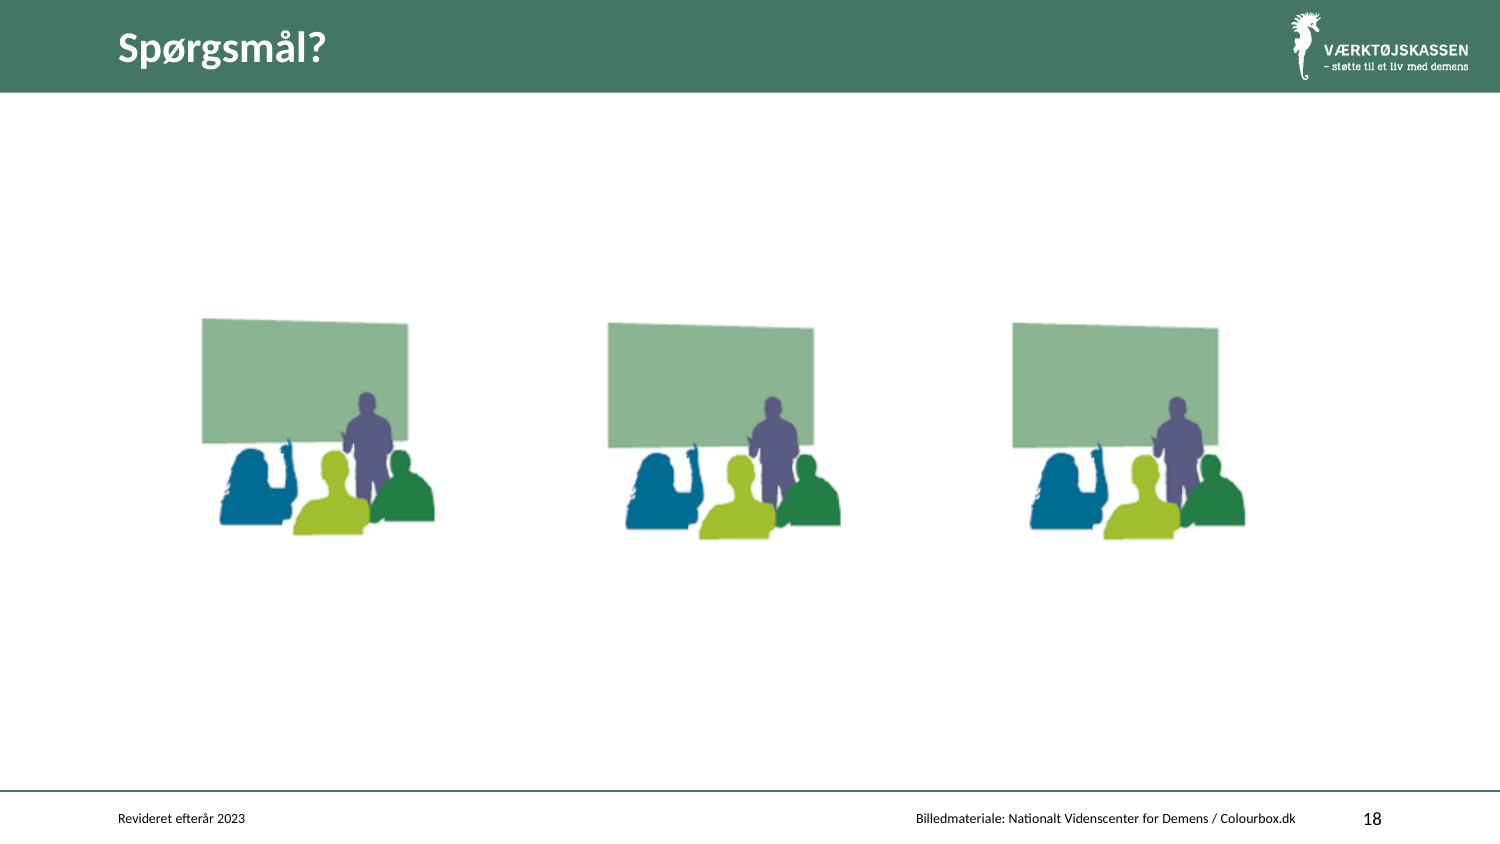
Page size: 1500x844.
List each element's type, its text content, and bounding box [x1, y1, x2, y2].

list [136, 251, 1389, 652]
footer Billedmateriale: Nationalt Videnscenter for Demens / Colourbox.dk [369, 795, 1315, 841]
slide_number 18 [1327, 795, 1397, 841]
title Spørgsmål? [103, 16, 1220, 82]
picture [1291, 12, 1468, 80]
slide_number Revideret efterår 2023 [103, 795, 355, 841]
